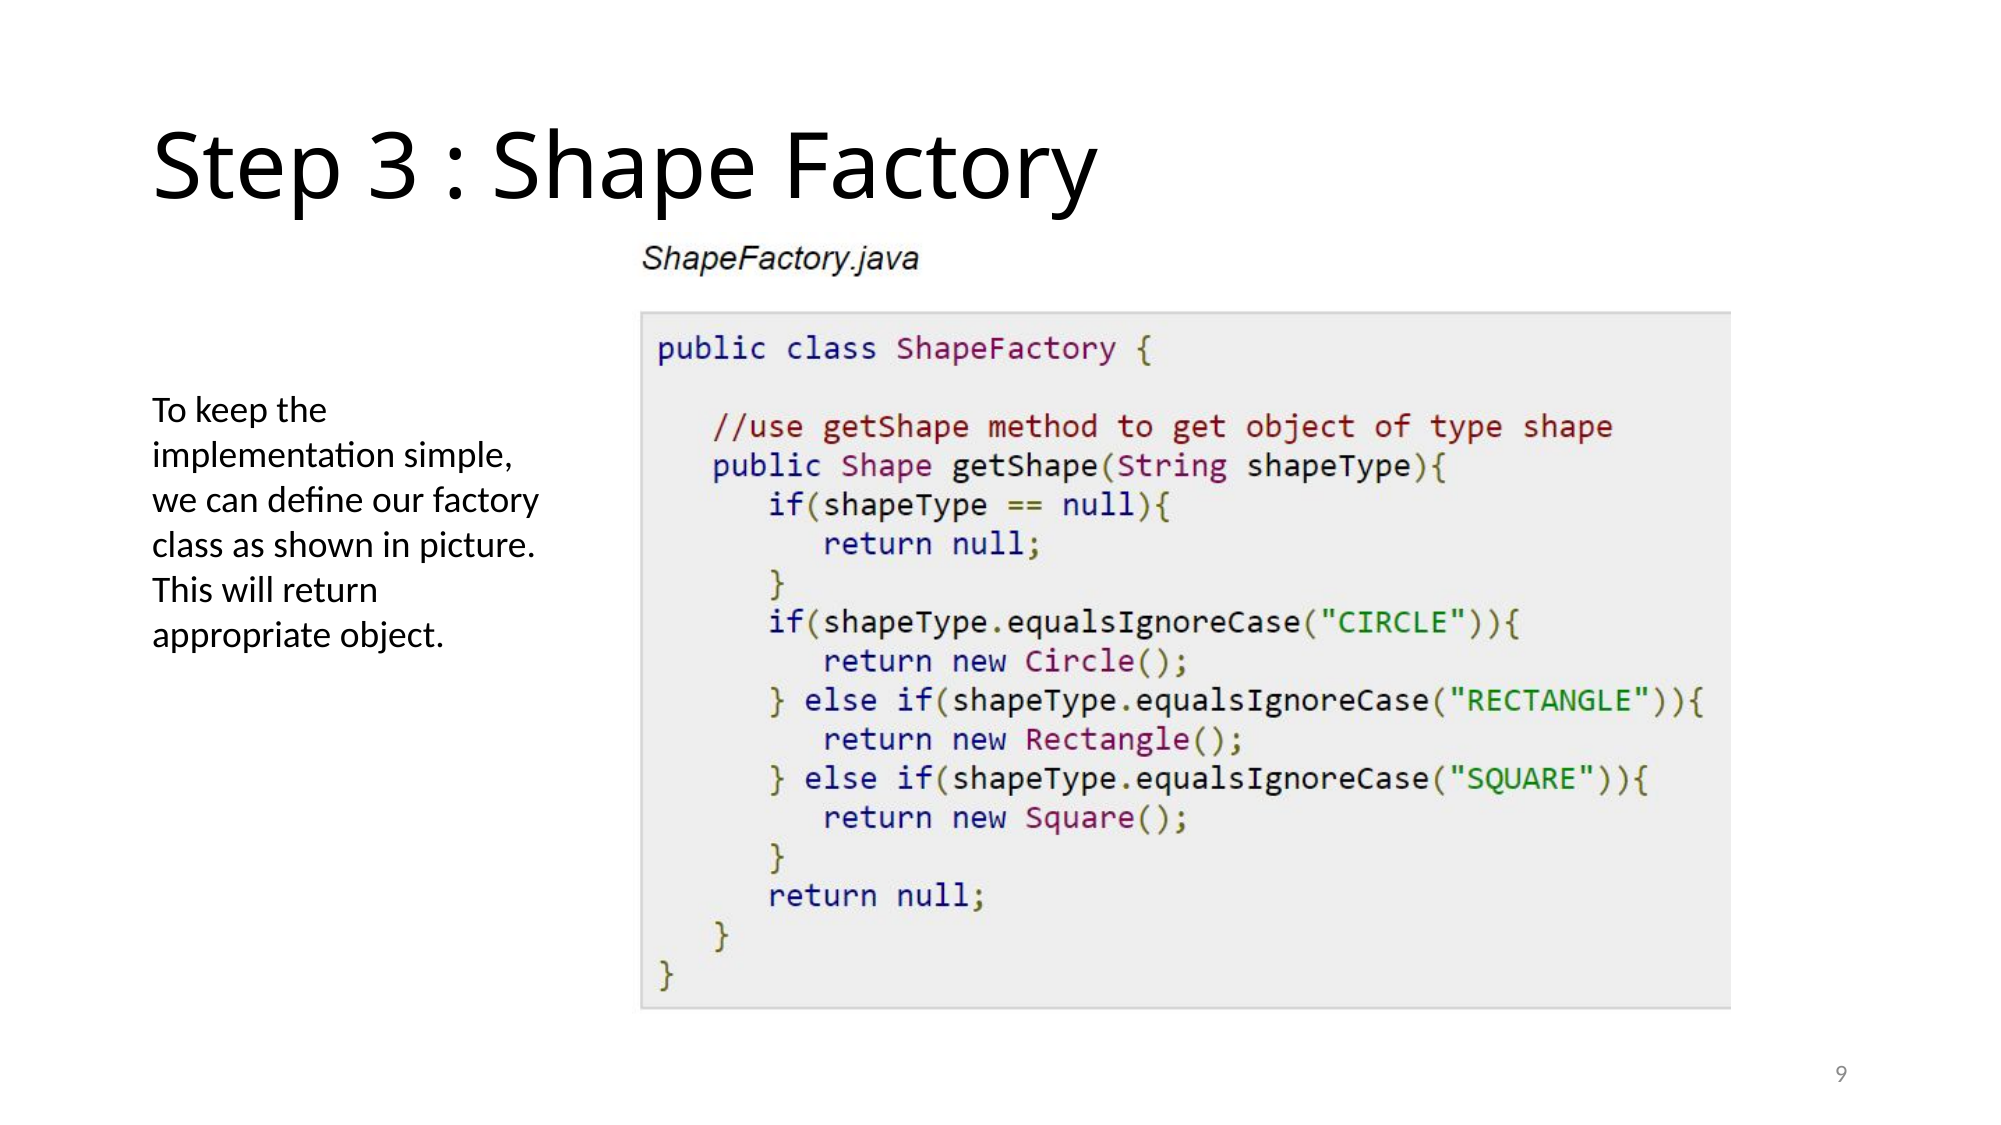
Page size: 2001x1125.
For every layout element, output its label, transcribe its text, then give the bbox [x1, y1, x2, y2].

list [632, 232, 1731, 1018]
title Step 3 : Shape Factory [137, 59, 1863, 278]
slide_number 9 [1412, 1042, 1863, 1103]
text_box To keep the implementation simple, we can define our factory class as shown in picture. This will return appropriate object. [137, 377, 559, 663]
